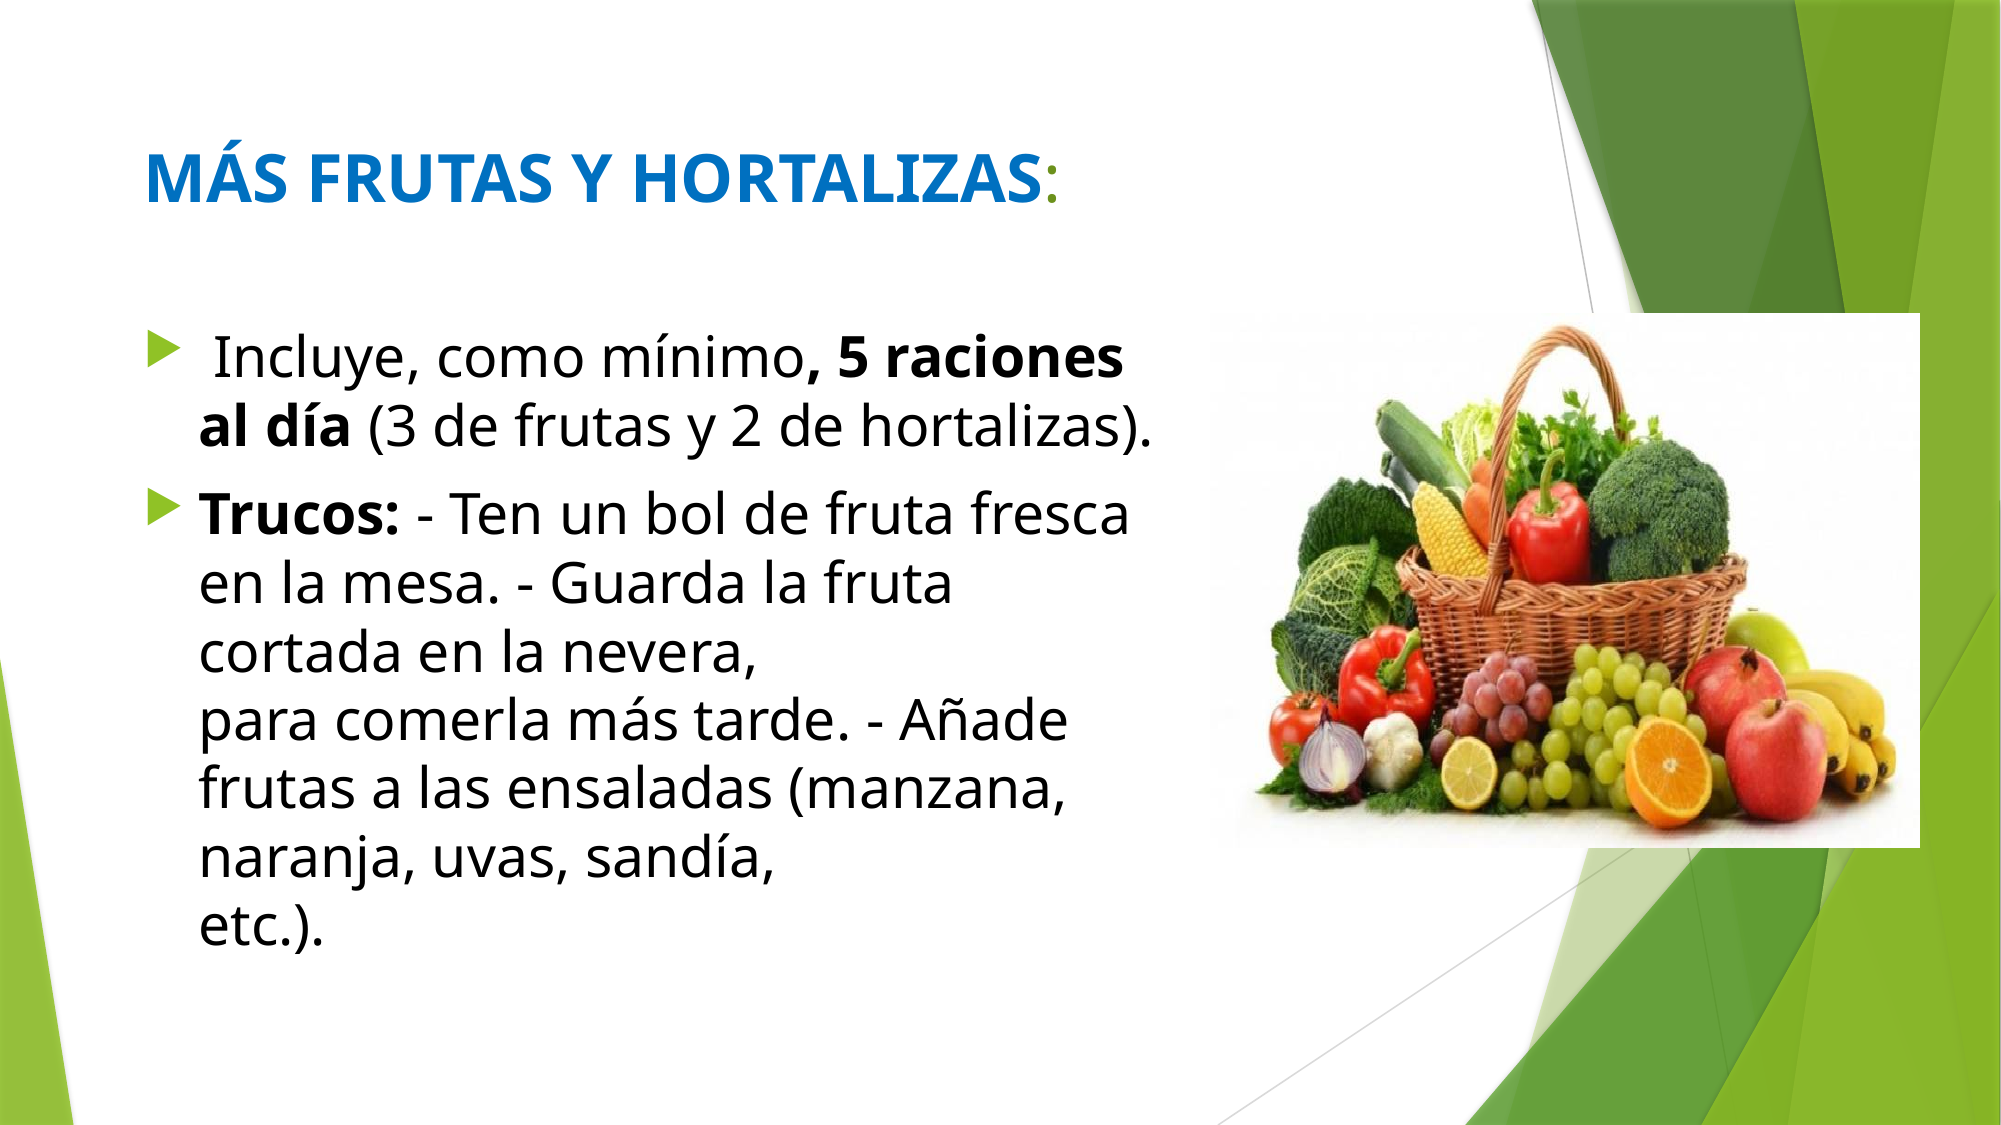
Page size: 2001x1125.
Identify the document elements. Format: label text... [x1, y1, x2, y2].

text_box MÁS FRUTAS Y HORTALIZAS: [128, 128, 1211, 223]
picture [1209, 312, 1921, 849]
list Incluye, como mínimo, 5 raciones al día (3 de frutas y 2 de hortalizas). Trucos: - Ten un bol de fruta fresca en la mesa. - Guarda la fruta cortada en la nevera, para comerla más tarde. - Añade frutas a las ensaladas (manzana, naranja, uvas, sandía, etc.). [128, 313, 1170, 1109]
